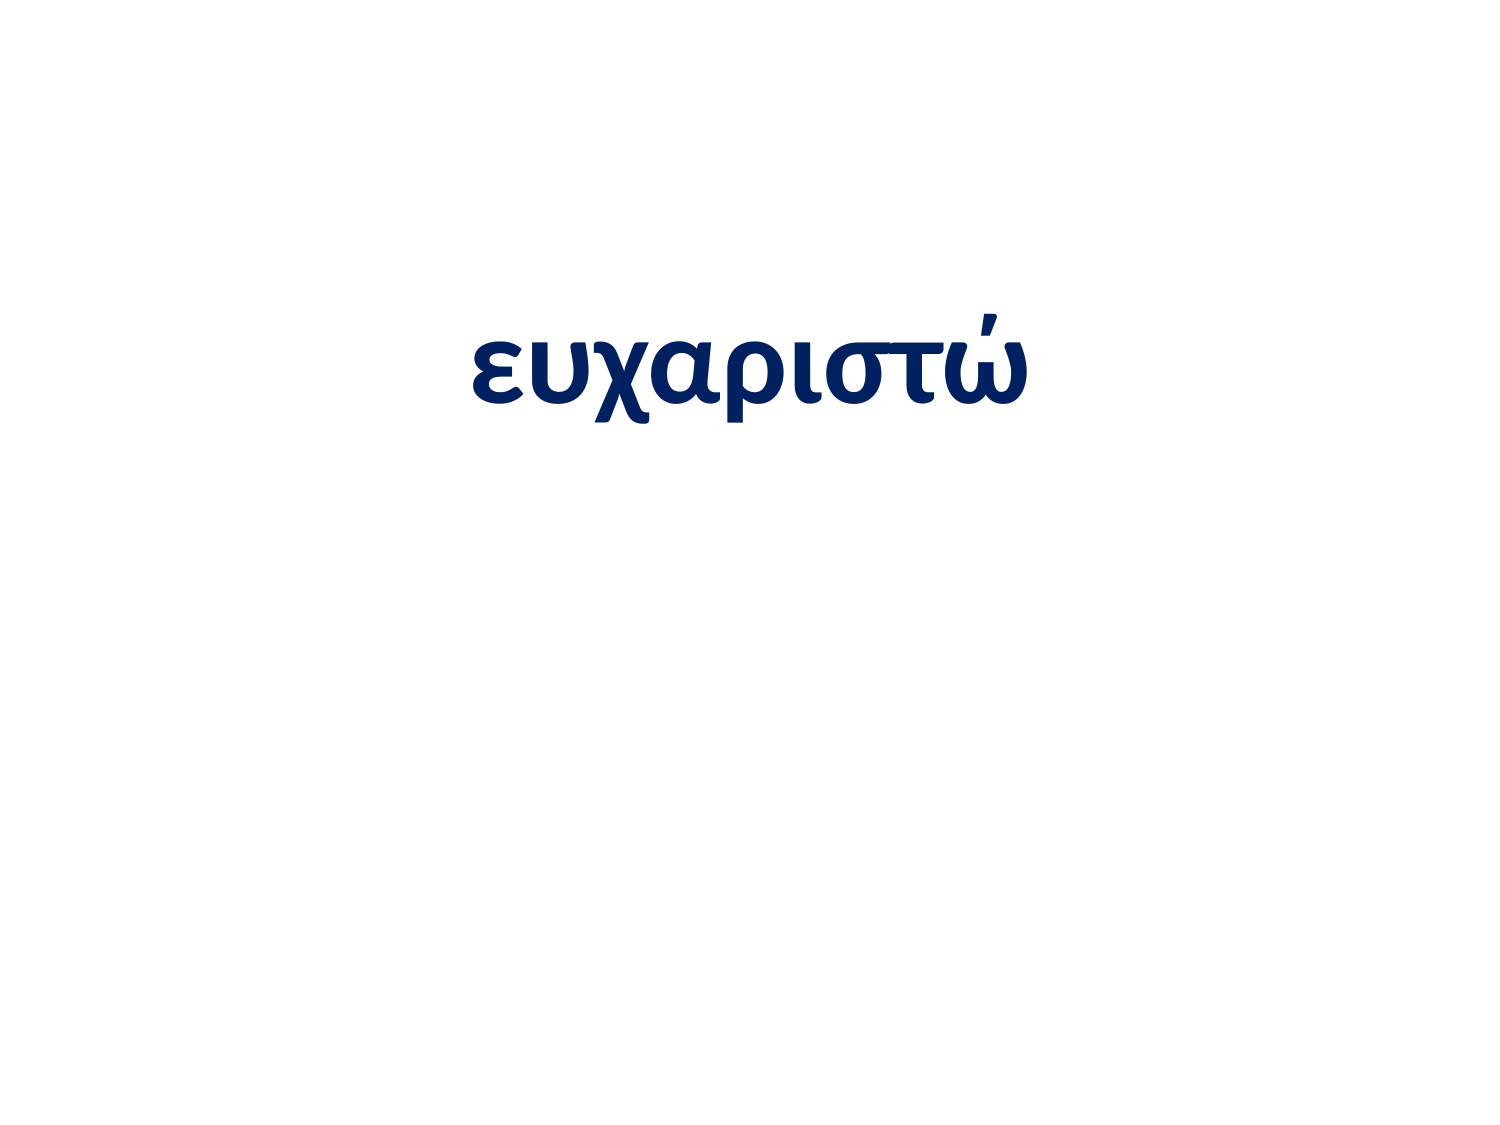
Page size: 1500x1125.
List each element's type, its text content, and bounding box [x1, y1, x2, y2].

title ευχαριστώ [75, 45, 1425, 663]
